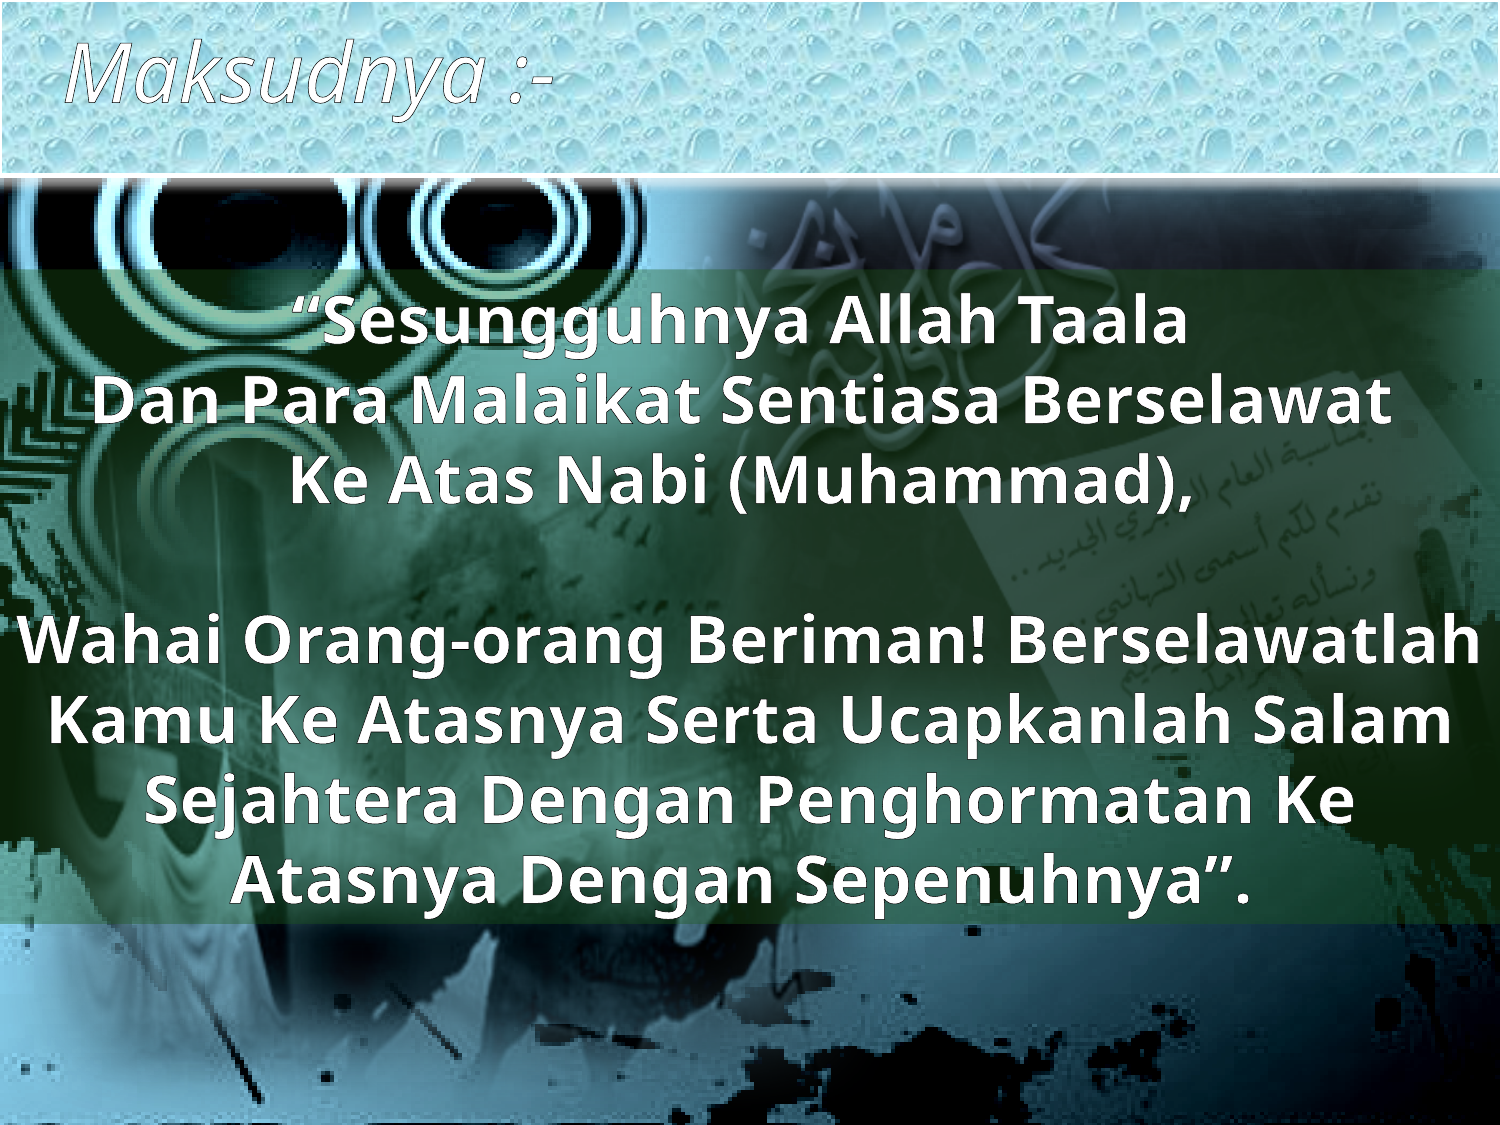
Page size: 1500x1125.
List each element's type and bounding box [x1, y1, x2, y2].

text_box [0, 0, 1500, 1125]
